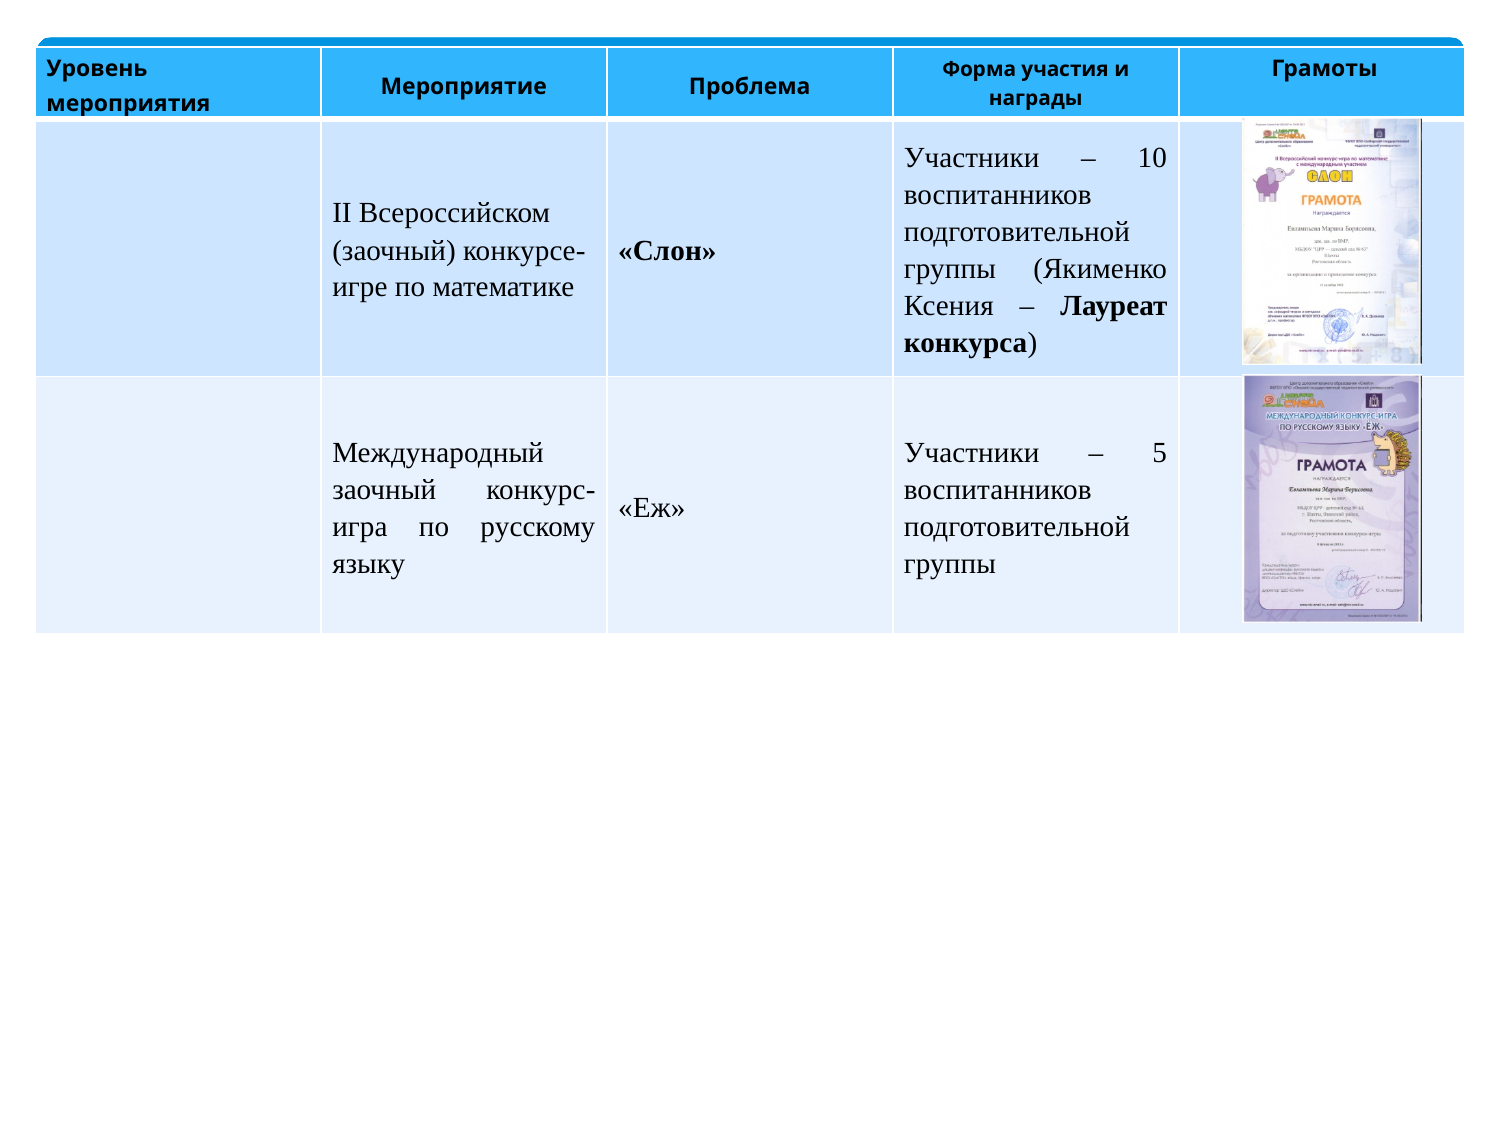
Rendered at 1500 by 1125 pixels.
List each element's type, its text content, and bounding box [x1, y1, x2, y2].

table_cell Участники – 10 воспитанников подготовительной группы (Якименко Ксения – Лауреат конкурса) [894, 122, 1178, 376]
table_header Грамоты [1180, 48, 1464, 116]
picture [1241, 116, 1422, 365]
table_cell «Еж» [608, 377, 892, 633]
table_header Мероприятие [322, 48, 606, 116]
table_cell «Слон» [608, 122, 892, 376]
table_cell [36, 377, 320, 633]
table_header Проблема [608, 48, 892, 116]
table_cell Международный заочный конкурс-игра по русскому языку [322, 377, 606, 633]
table_cell II Всероссийском (заочный) конкурсе-игре по математике [322, 122, 606, 376]
table_header Форма участия и награды [894, 48, 1178, 116]
table_cell [1180, 122, 1240, 376]
table_cell Участники – 5 воспитанников подготовительной группы [894, 377, 1178, 633]
table_cell [1180, 377, 1464, 633]
table_header Уровень мероприятия [36, 48, 320, 116]
table_cell [36, 122, 320, 376]
table_cell [1422, 122, 1464, 376]
picture [1241, 374, 1422, 623]
